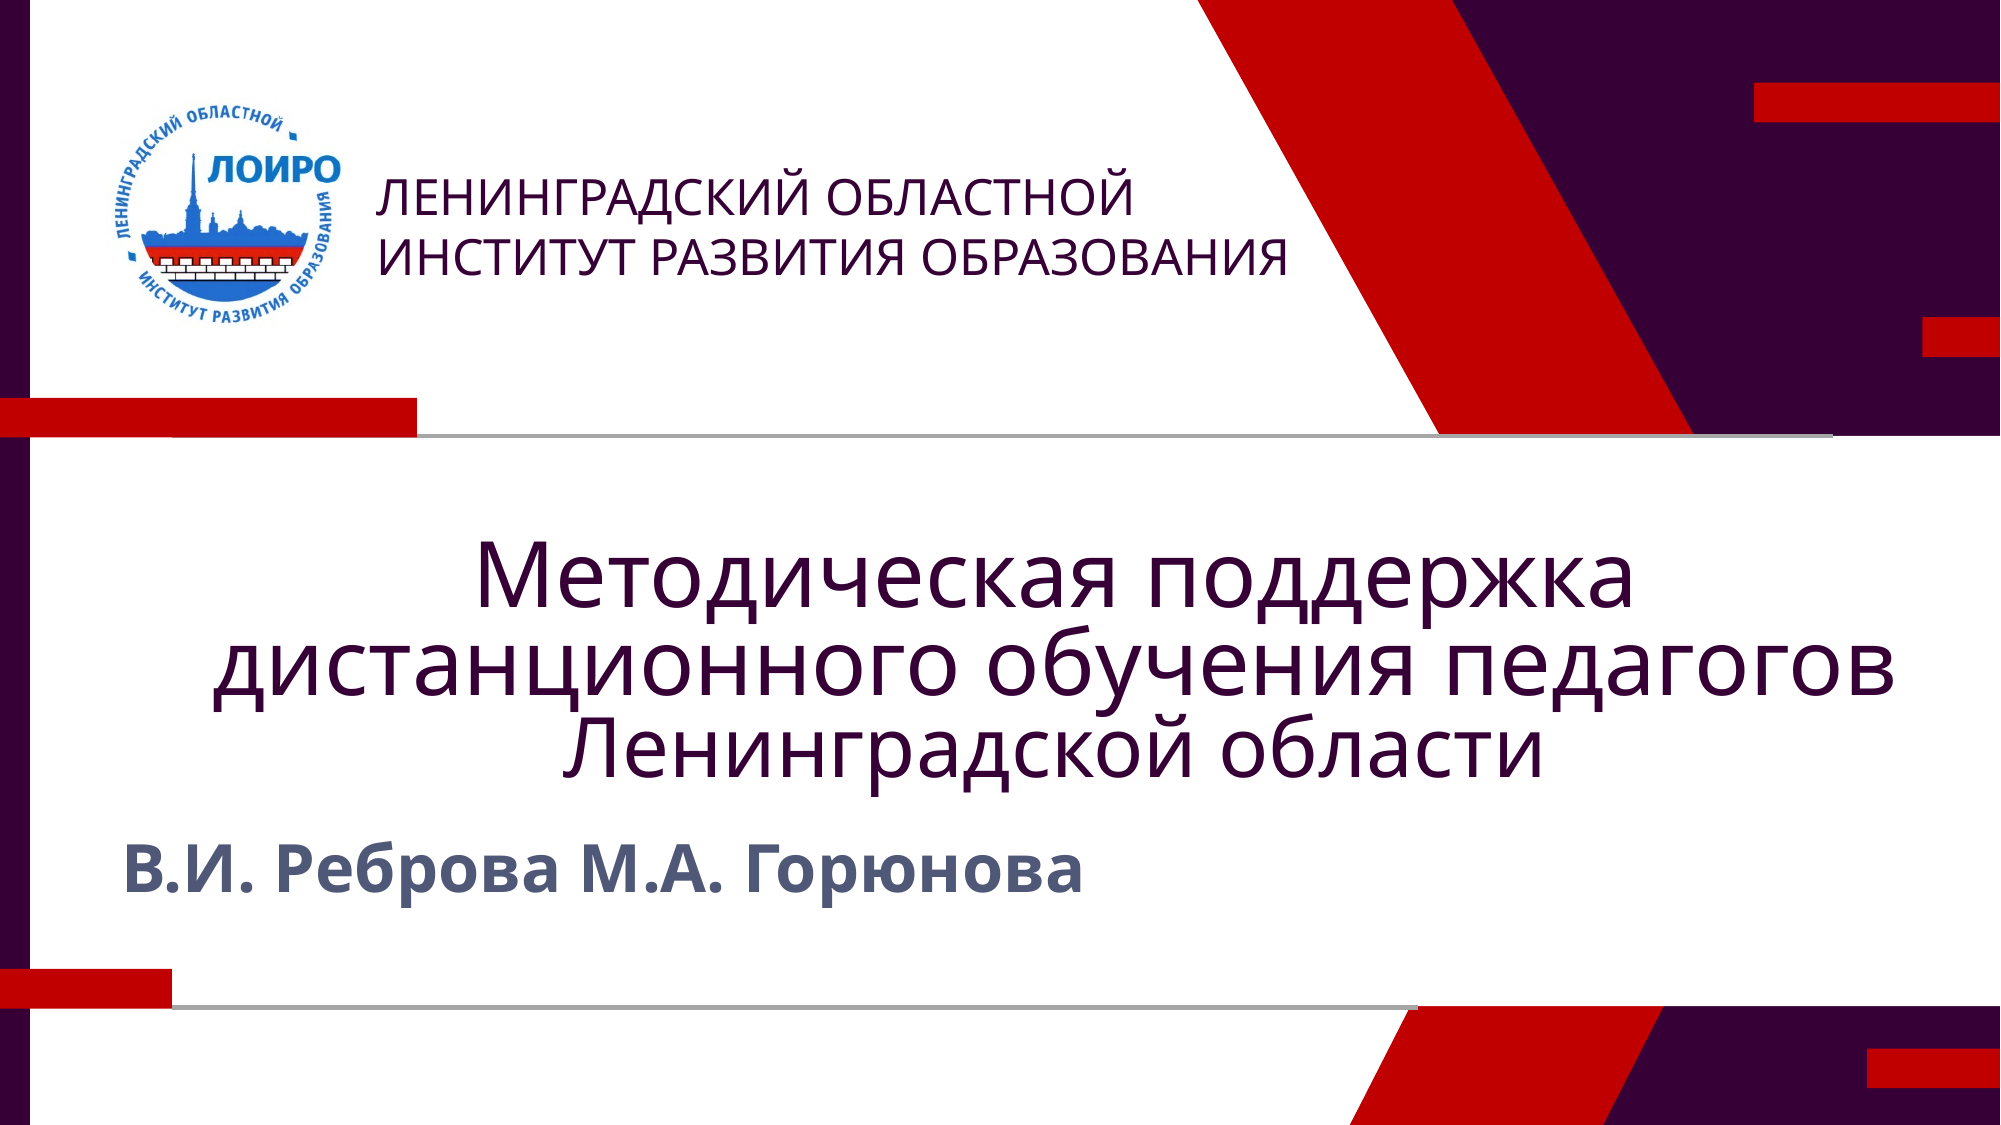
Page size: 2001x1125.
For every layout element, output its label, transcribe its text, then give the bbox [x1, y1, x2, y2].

text_box [1866, 1047, 2000, 1089]
text_box [0, 0, 31, 397]
text_box [1454, 0, 2000, 435]
text_box [0, 968, 173, 1010]
text_box ЛЕНИНГРАДСКИЙ ОБЛАСТНОЙ ИНСТИТУТ РАЗВИТИЯ ОБРАЗОВАНИЯ [361, 158, 1306, 294]
text_box [0, 439, 31, 968]
text_box [1921, 316, 2000, 358]
text_box [1348, 1007, 1665, 1125]
text_box Методическая поддержка дистанционного обучения педагогов Ленинградской области В.И. Реброва М.А. Горюнова [105, 435, 2000, 1007]
text_box [0, 397, 418, 439]
text_box [0, 1010, 31, 1125]
text_box [1753, 82, 2000, 123]
text_box [1196, 0, 1695, 434]
picture [106, 98, 349, 328]
text_box [1605, 1007, 2000, 1125]
